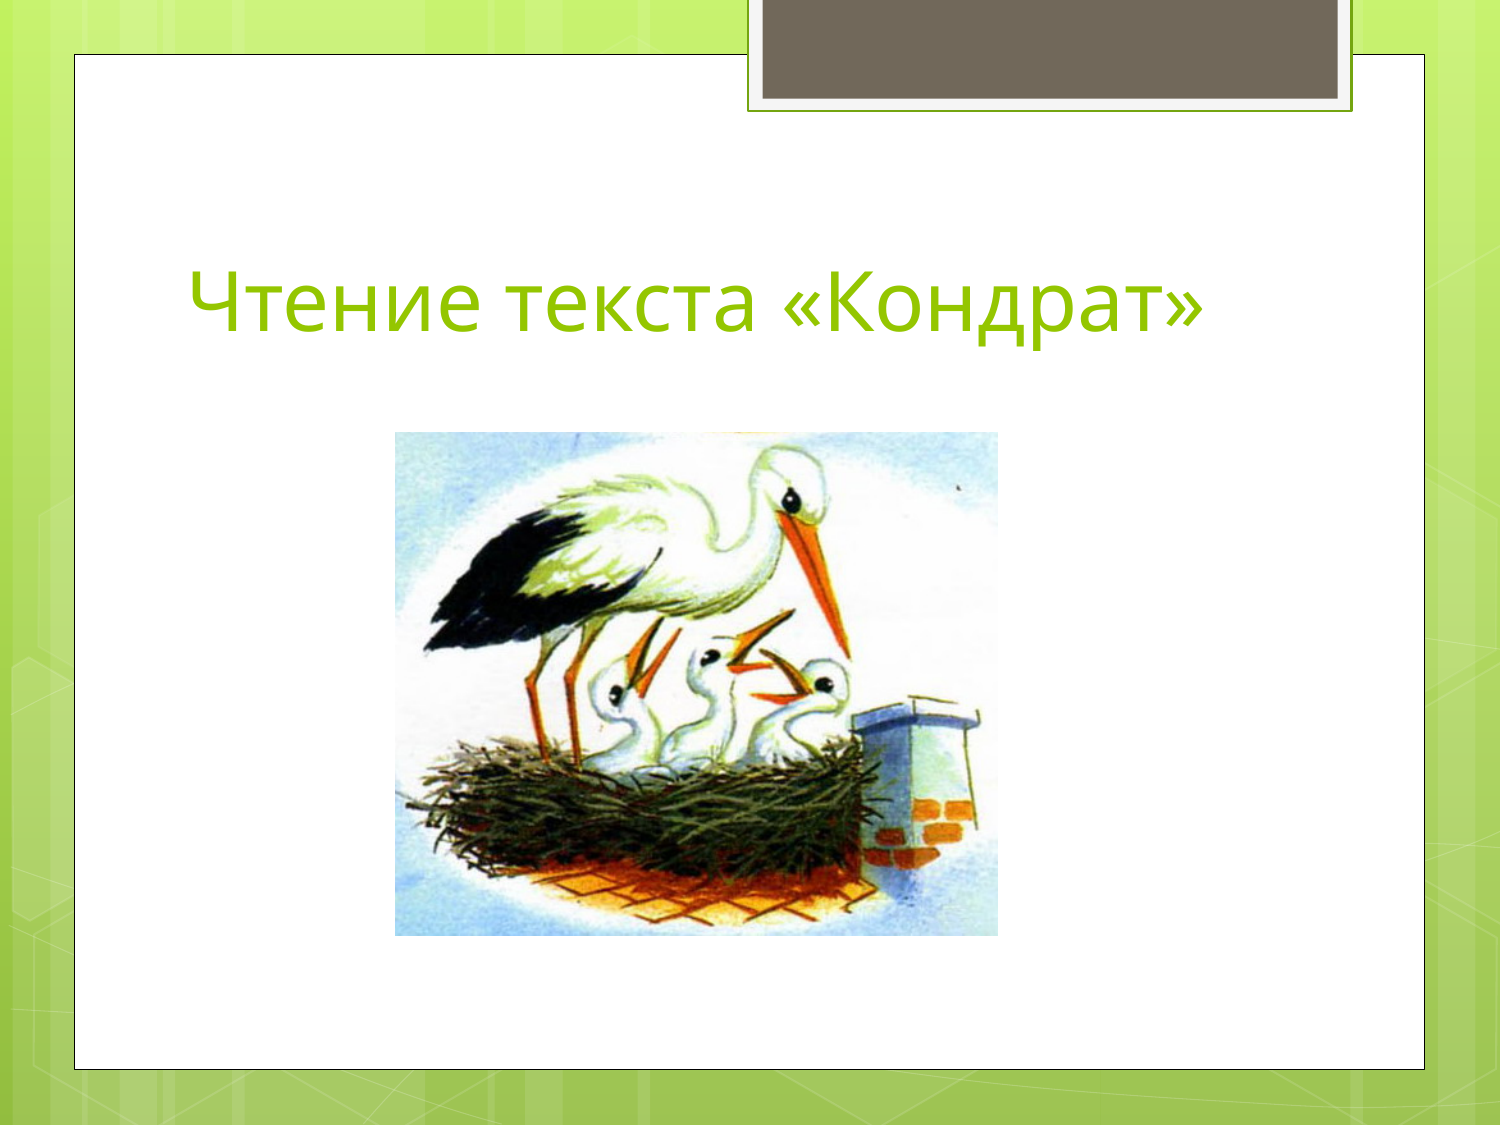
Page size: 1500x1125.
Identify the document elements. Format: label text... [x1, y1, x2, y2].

picture [395, 432, 998, 937]
title Чтение текста «Кондрат» [171, 168, 1324, 357]
